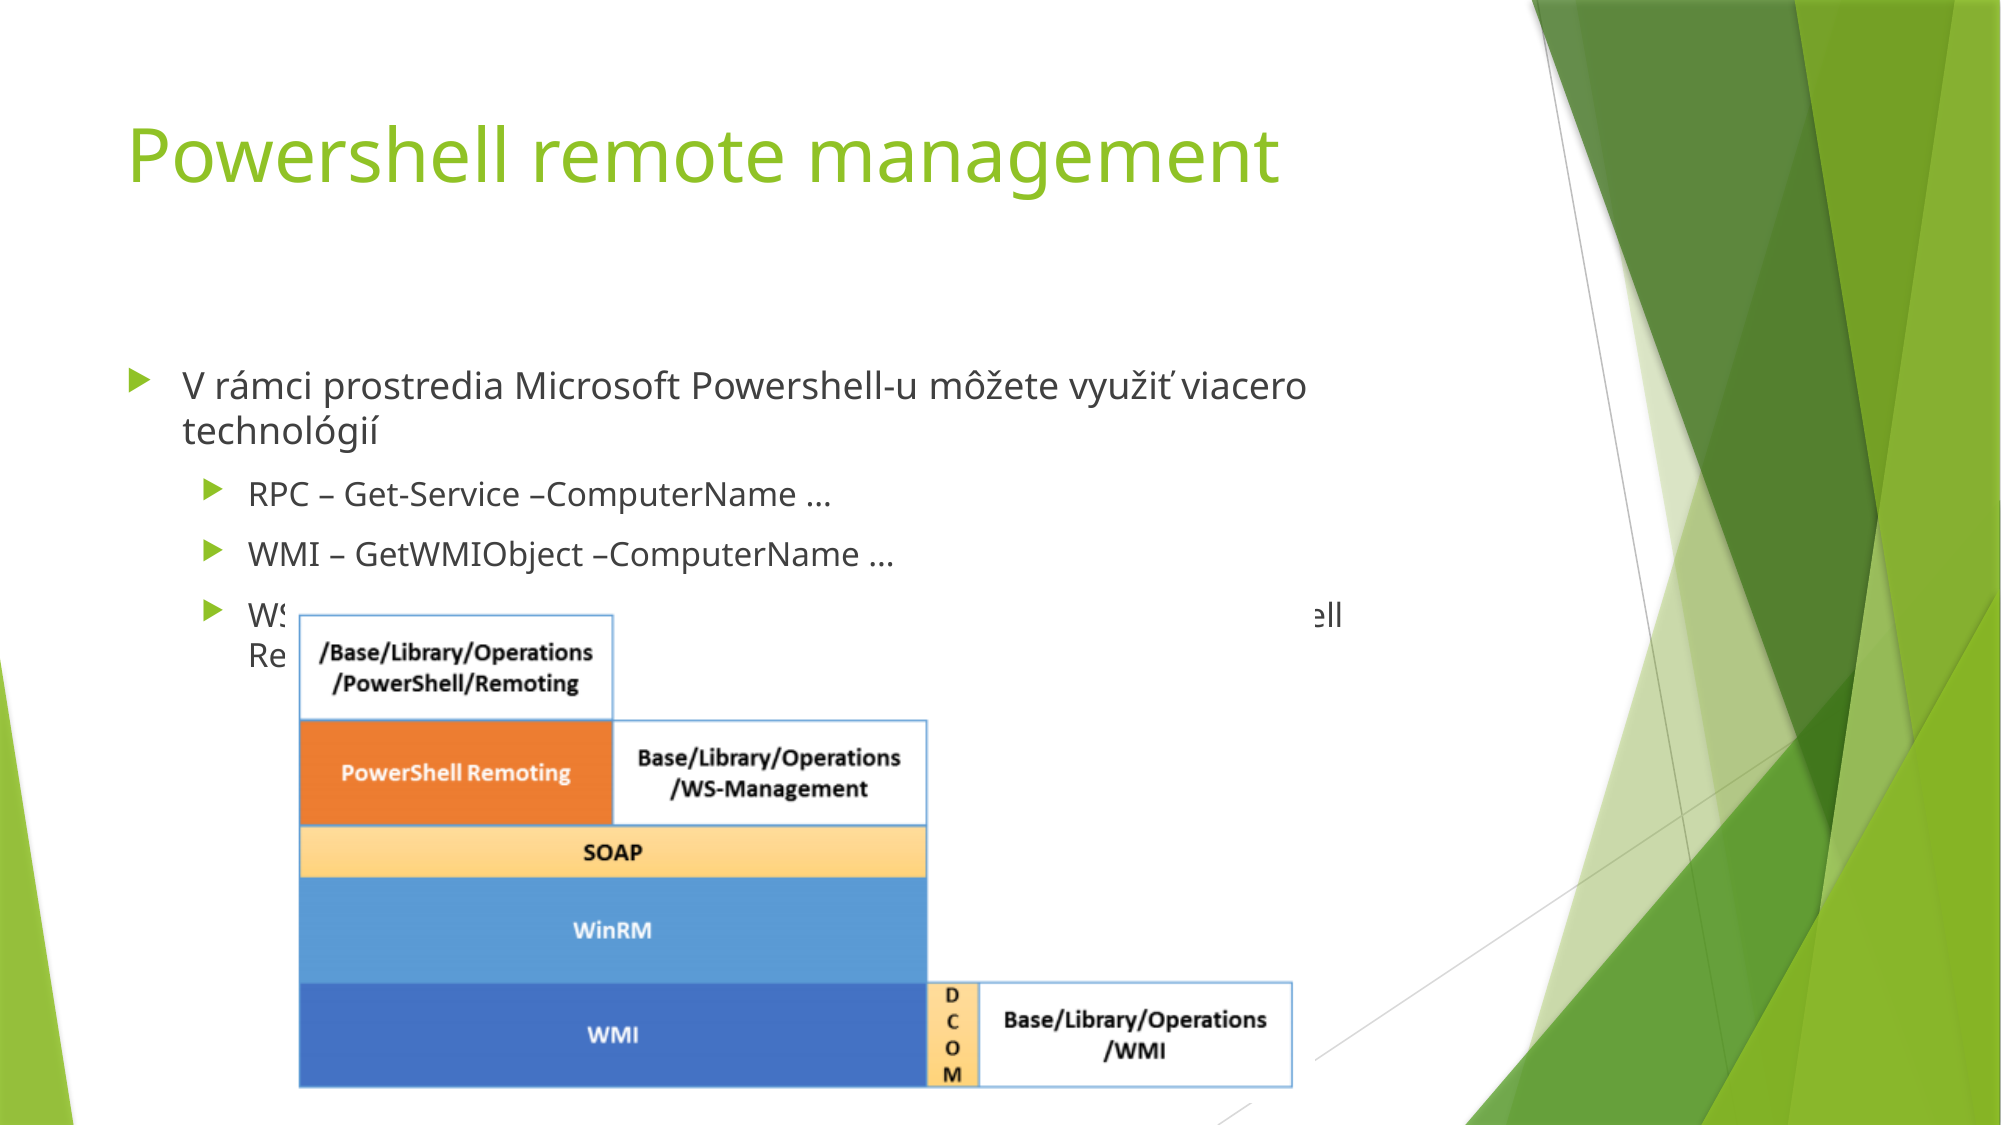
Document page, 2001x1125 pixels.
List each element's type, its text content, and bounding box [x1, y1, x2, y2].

title Powershell remote management [111, 99, 1522, 317]
picture [284, 600, 1316, 1104]
list V rámci prostredia Microsoft Powershell-u môžete využiť viacero technológií RPC – Get-Service –ComputerName … WMI – GetWMIObject –ComputerName … WS-Management – Invoke-Command -ComputerName ….. (Powershell Remoting) [111, 354, 1522, 992]
